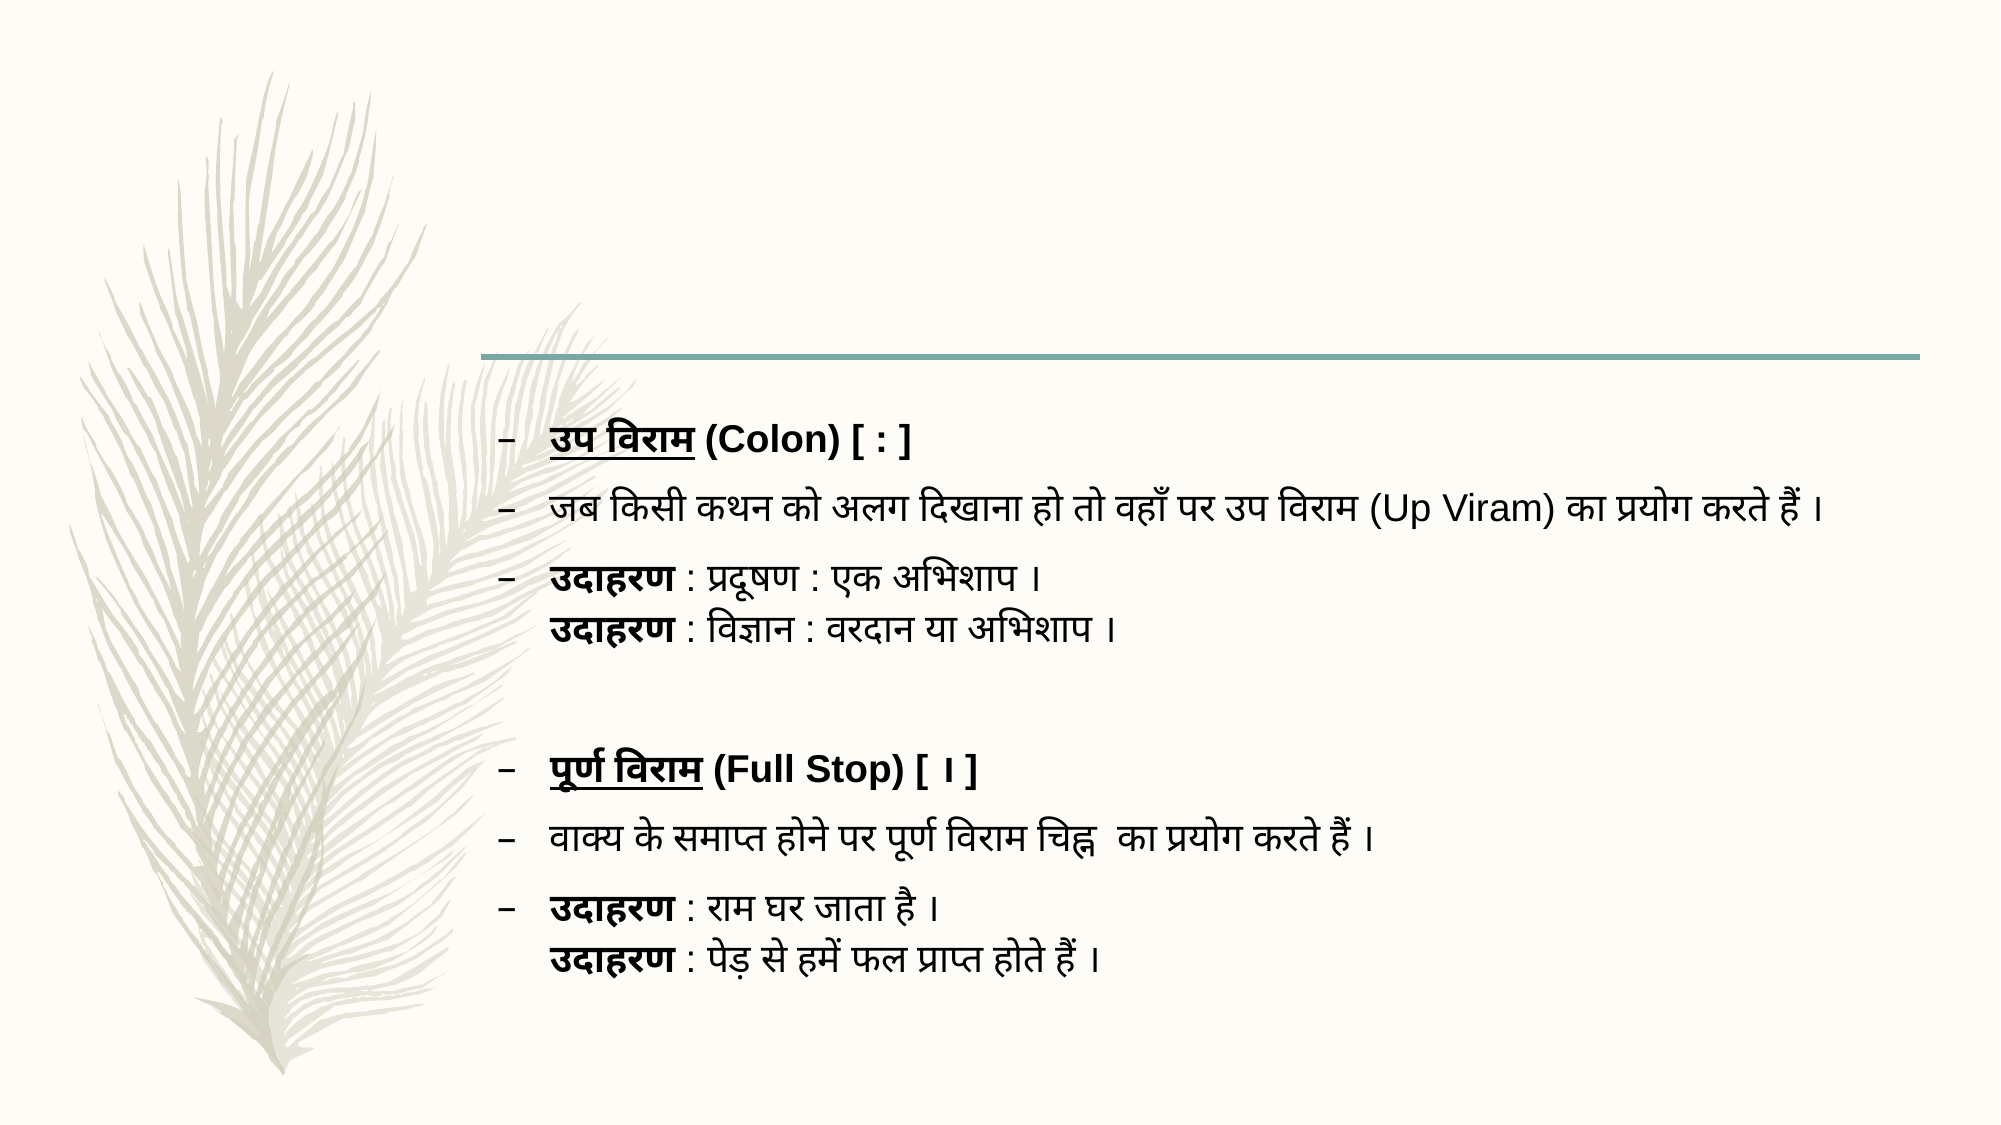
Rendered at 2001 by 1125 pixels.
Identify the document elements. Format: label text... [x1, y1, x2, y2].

list उप विराम (Colon) [ : ] जब किसी कथन को अलग दिखाना हो तो वहाँ पर उप विराम (Up Viram) का प्रयोग करते हैं । उदाहरण : प्रदूषण : एक अभिशाप । उदाहरण : विज्ञान : वरदान या अभिशाप । पूर्ण विराम (Full Stop) [ । ] वाक्य के समाप्त होने पर पूर्ण विराम चिह्न का प्रयोग करते हैं । उदाहरण : राम घर जाता है । उदाहरण : पेड़ से हमें फल प्राप्त होते हैं । [482, 400, 1921, 1000]
